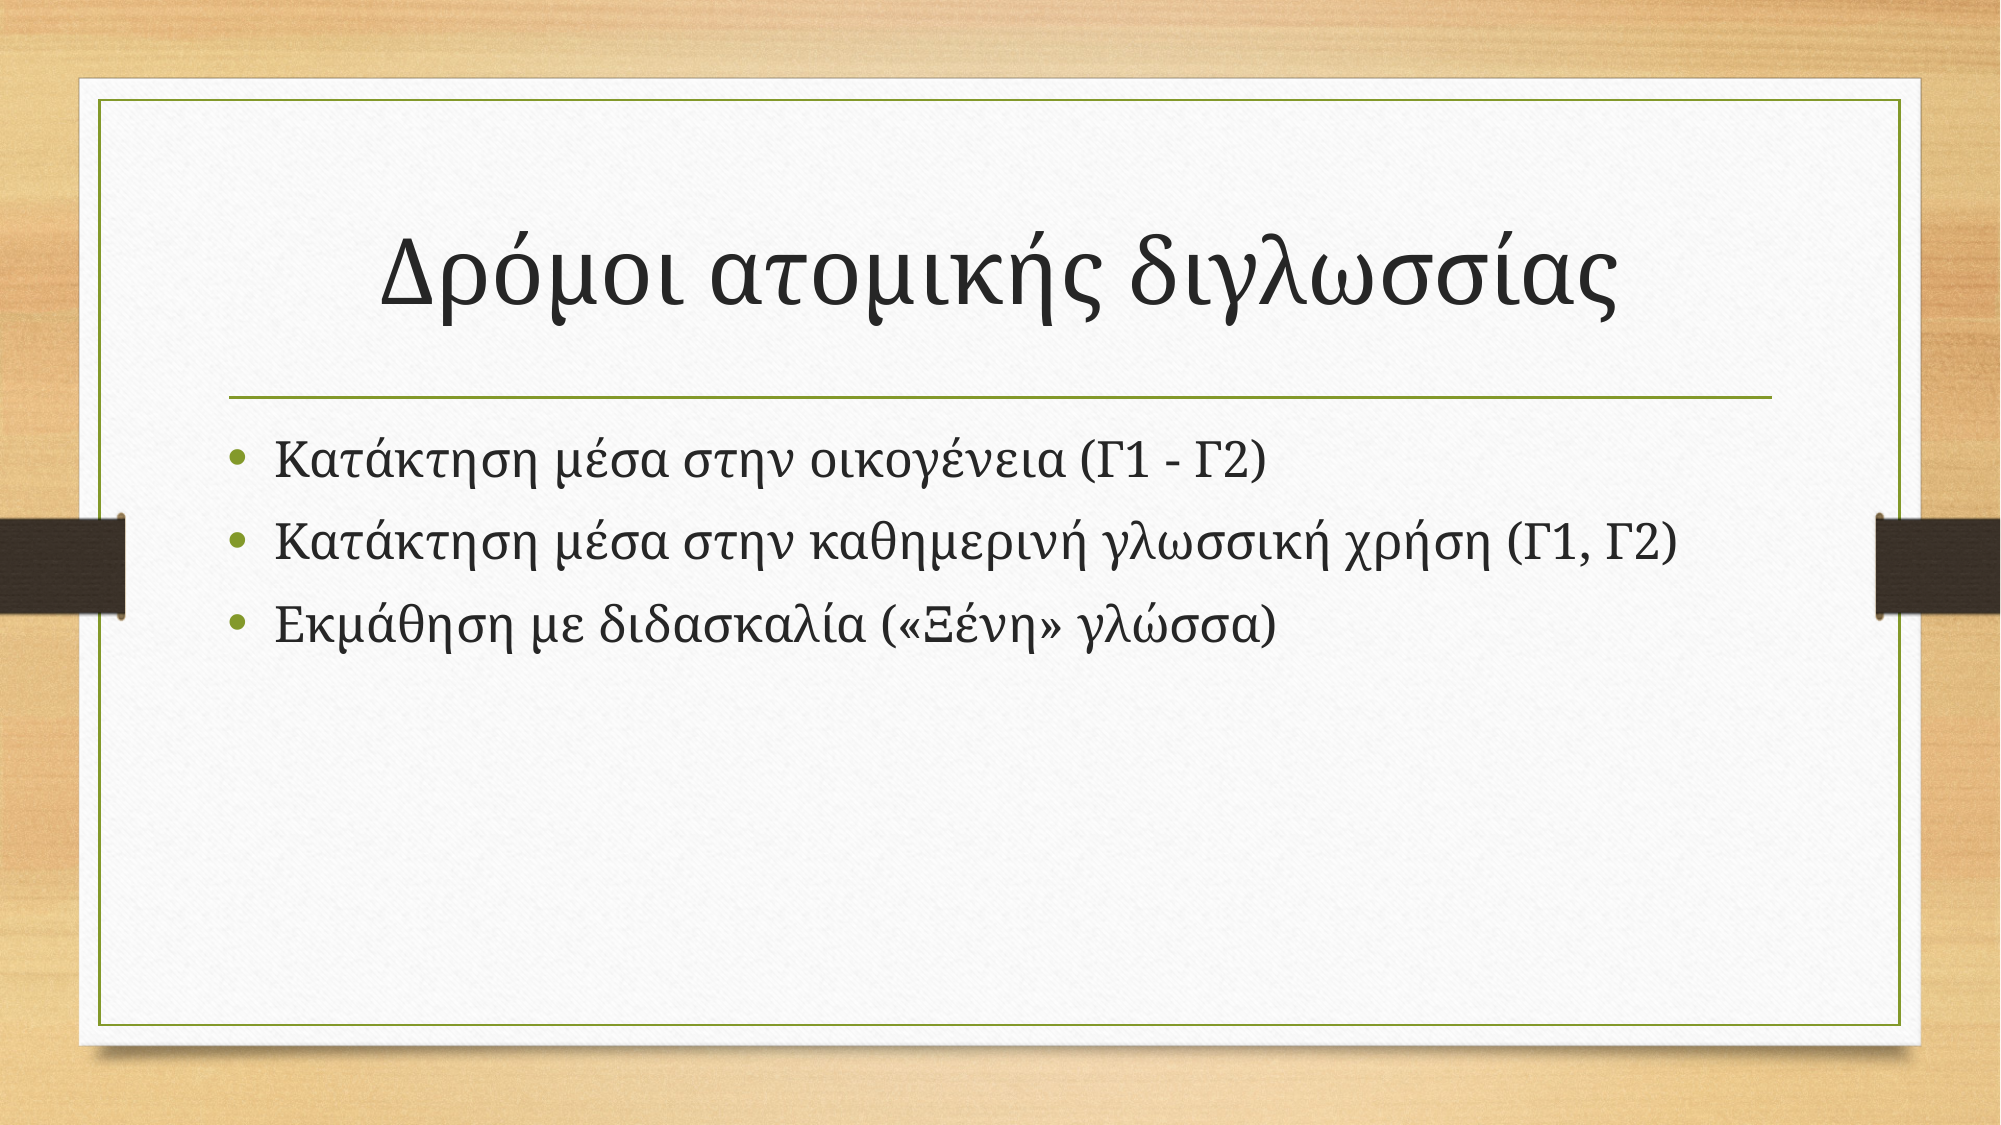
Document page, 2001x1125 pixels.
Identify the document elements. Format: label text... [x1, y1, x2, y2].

title Δρόμοι ατομικής διγλωσσίας [212, 161, 1788, 375]
picture [0, 0, 2001, 1125]
list Κατάκτηση μέσα στην οικογένεια (Γ1 - Γ2) Κατάκτηση μέσα στην καθημερινή γλωσσική χρήση (Γ1, Γ2) Εκμάθηση με διδασκαλία («Ξένη» γλώσσα) [212, 419, 1788, 964]
